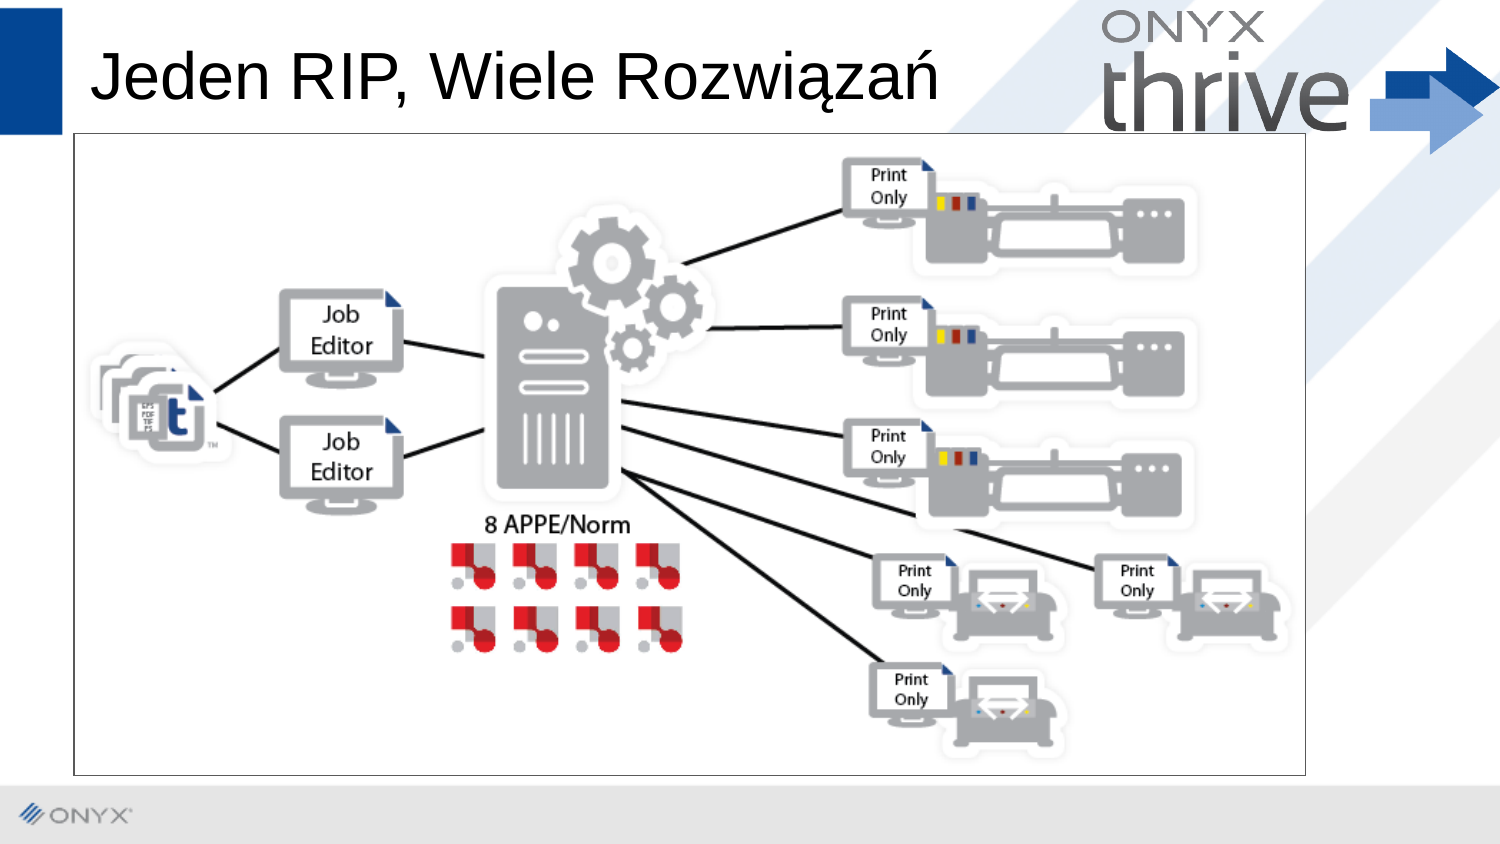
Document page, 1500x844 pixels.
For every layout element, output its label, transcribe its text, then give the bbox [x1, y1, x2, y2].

picture [0, 0, 1500, 844]
title Jeden RIP, Wiele Rozwiązań [75, 10, 1100, 132]
